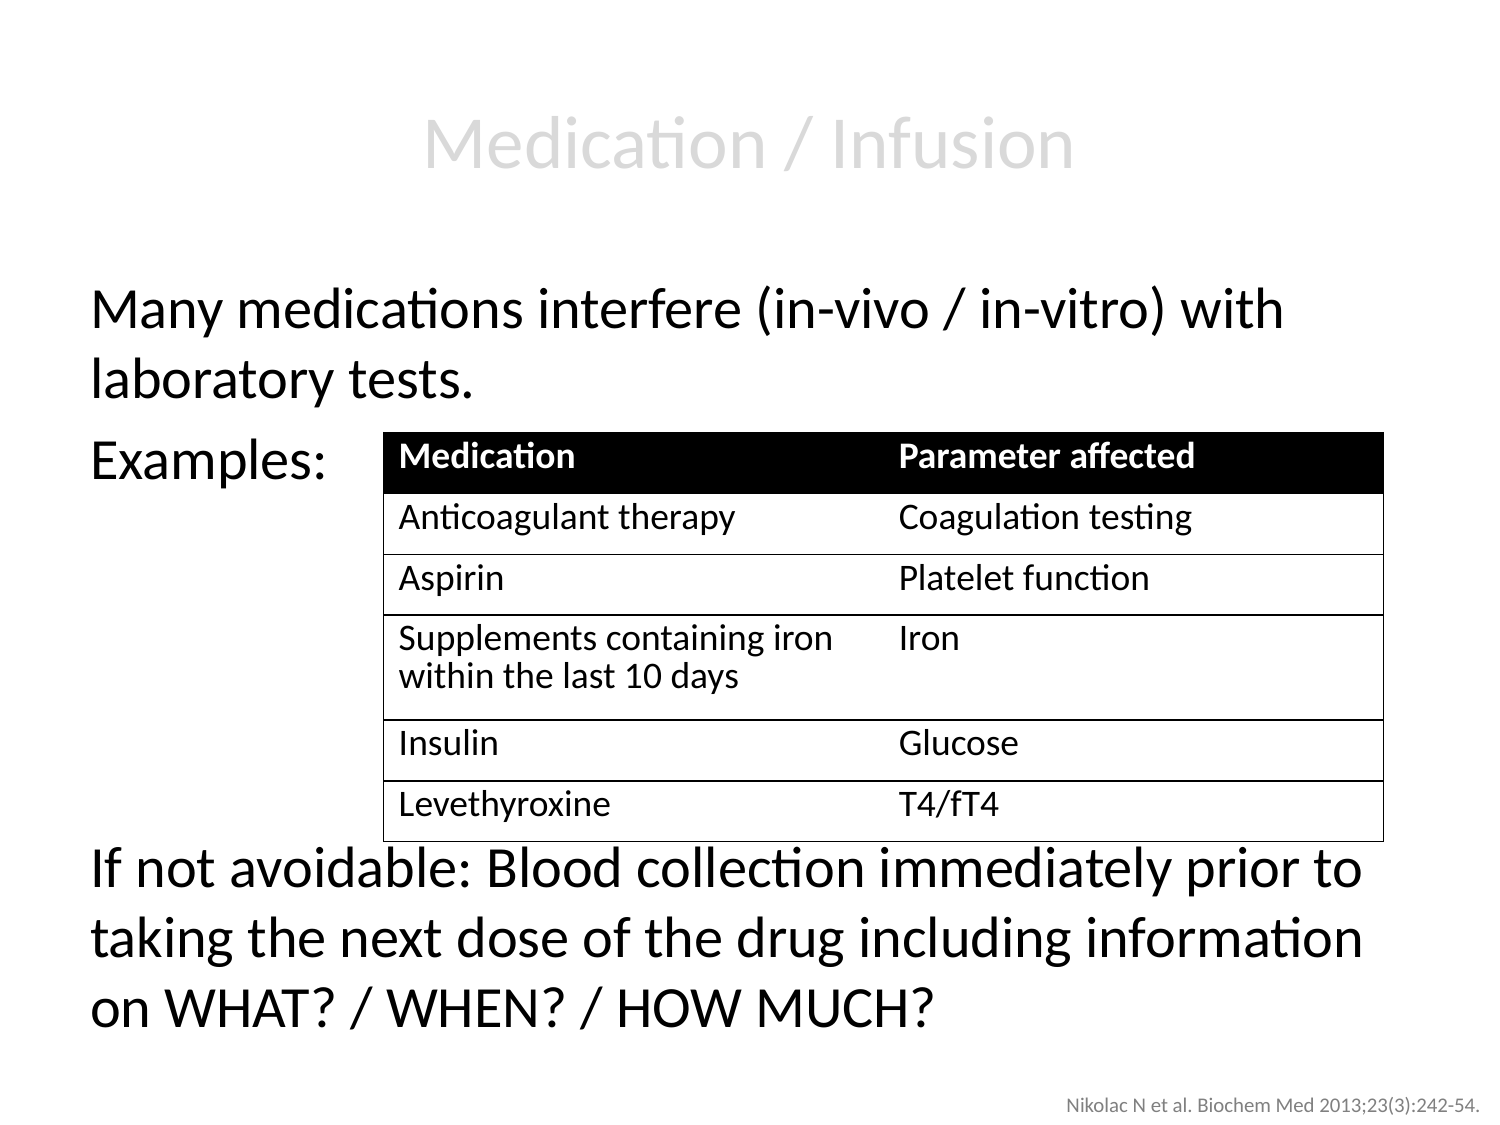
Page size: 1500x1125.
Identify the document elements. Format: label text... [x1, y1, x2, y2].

table_cell Insulin [384, 721, 884, 780]
text_box Nikolac N et al. Biochem Med 2013;23(3):242-54. [1033, 1084, 1500, 1125]
table_header Medication [384, 433, 884, 493]
table_header Parameter affected [884, 433, 1383, 493]
table_cell Supplements containing iron within the last 10 days [384, 616, 884, 719]
table_cell Platelet function [884, 555, 1383, 614]
table_cell T4/fT4 [884, 782, 1383, 841]
table_cell Iron [884, 616, 1383, 719]
title Medication / Infusion [75, 45, 1425, 233]
table_cell Levethyroxine [384, 782, 884, 841]
table_cell Aspirin [384, 555, 884, 614]
table_cell Coagulation testing [884, 494, 1383, 554]
list Many medications interfere (in-vivo / in-vitro) with laboratory tests. Examples: If not avoidable: Blood collection immediately prior to taking the next dose of the drug including information on WHAT? / WHEN? / HOW MUCH? [75, 262, 1425, 1094]
table_cell Glucose [884, 721, 1383, 780]
table_cell Anticoagulant therapy [384, 494, 884, 554]
